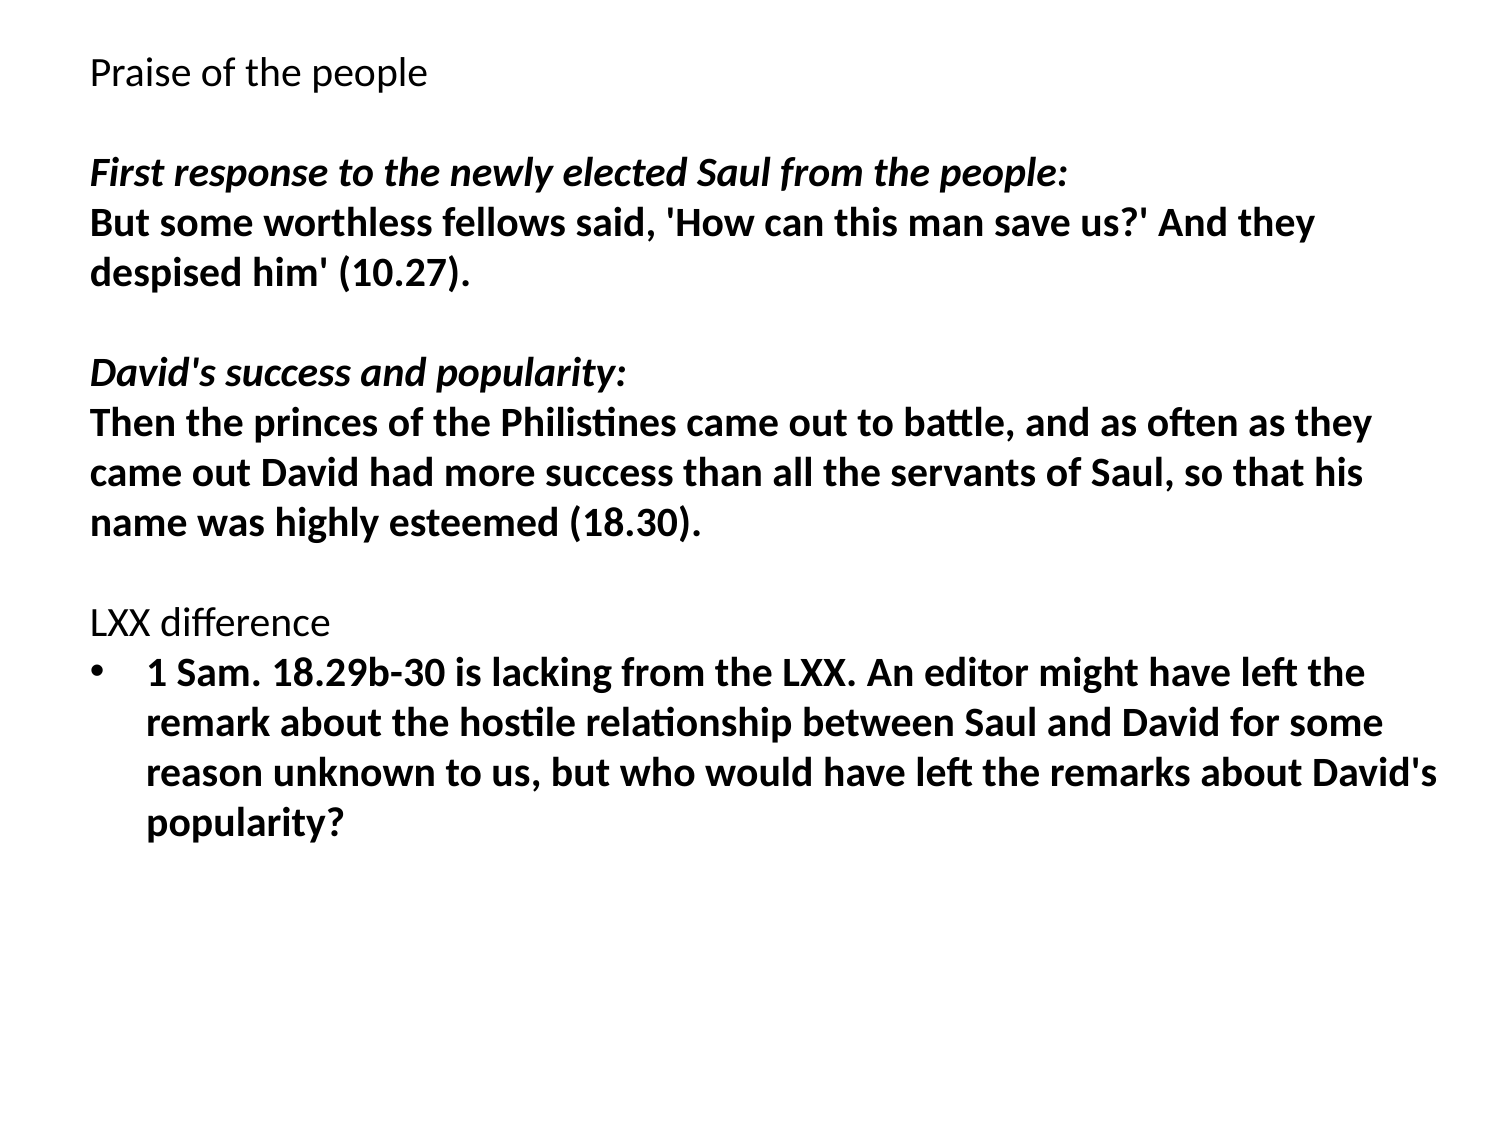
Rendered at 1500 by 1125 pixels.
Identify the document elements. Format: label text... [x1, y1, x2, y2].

text_box Praise of the people First response to the newly elected Saul from the people: But some worthless fellows said, 'How can this man save us?' And they despised him' (10.27). David's success and popularity: Then the princes of the Philistines came out to battle, and as often as they came out David had more success than all the servants of Saul, so that his name was highly esteemed (18.30). LXX difference 1 Sam. 18.29b-30 is lacking from the LXX. An editor might have left the remark about the hostile relationship between Saul and David for some reason unknown to us, but who would have left the remarks about David's popularity? [75, 37, 1463, 853]
